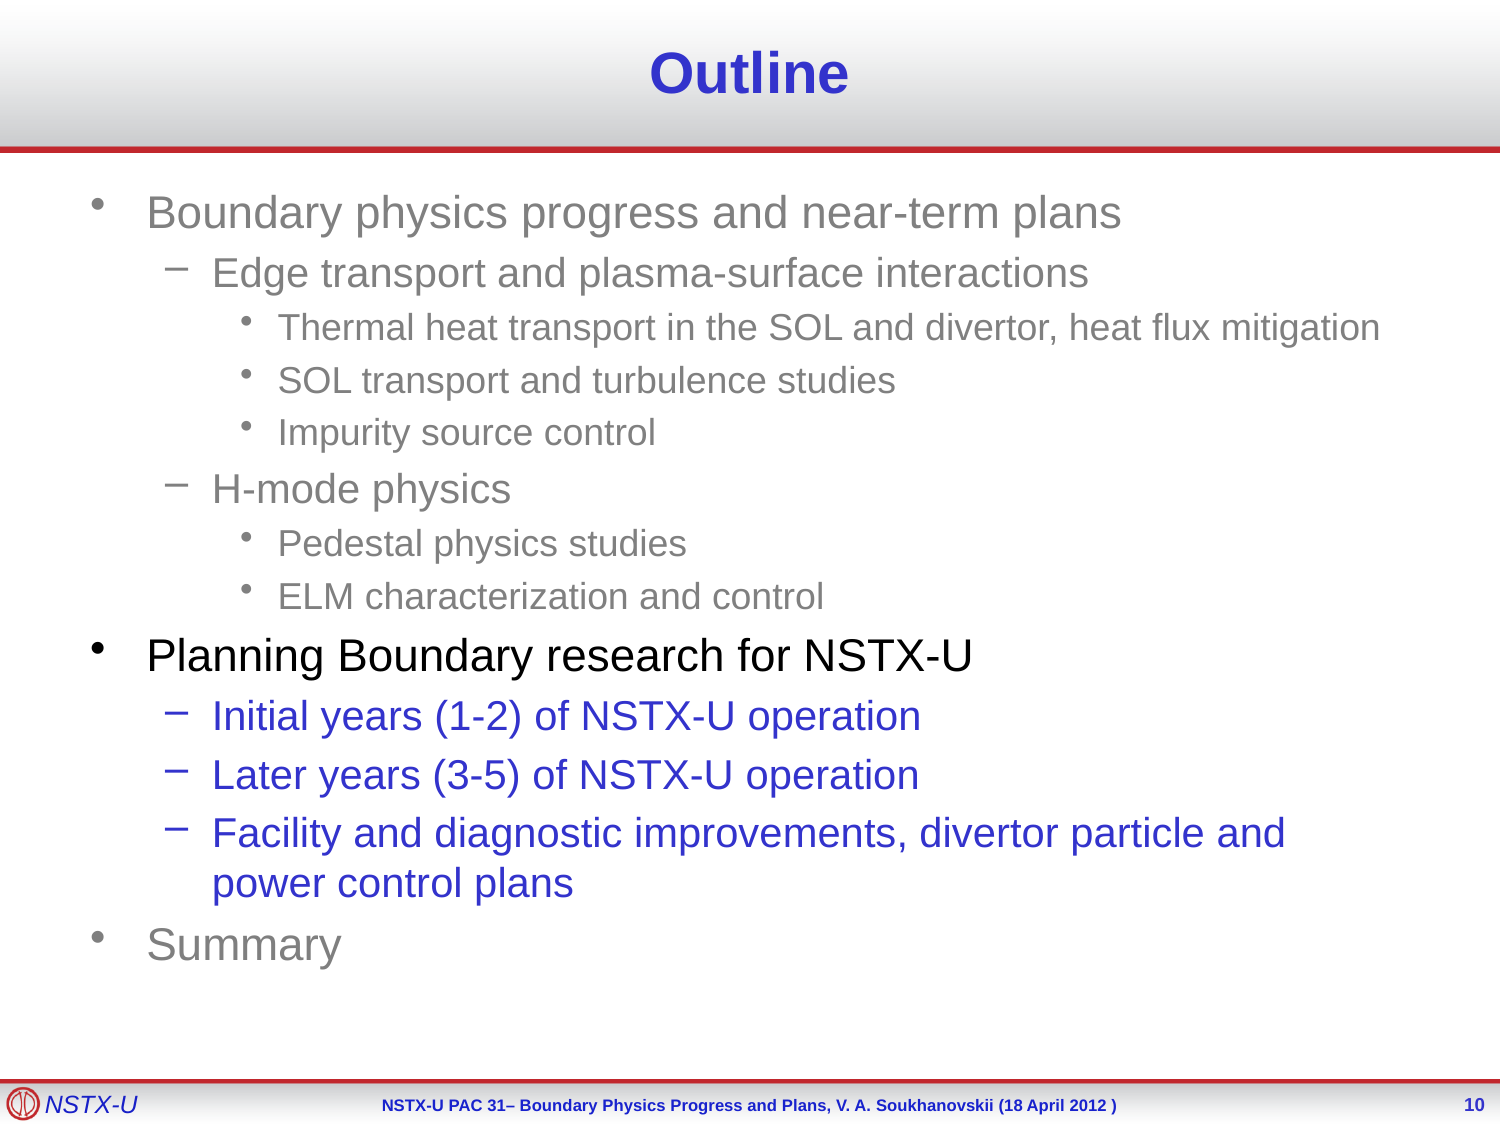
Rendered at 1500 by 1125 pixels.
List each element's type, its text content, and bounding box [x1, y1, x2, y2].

title Outline [0, 0, 1500, 150]
list Boundary physics progress and near-term plans Edge transport and plasma-surface interactions Thermal heat transport in the SOL and divertor, heat flux mitigation SOL transport and turbulence studies Impurity source control H-mode physics Pedestal physics studies ELM characterization and control Planning Boundary research for NSTX-U Initial years (1-2) of NSTX-U operation Later years (3-5) of NSTX-U operation Facility and diagnostic improvements, divertor particle and power control plans Summary [75, 174, 1425, 1025]
text_box 10 [1374, 1091, 1500, 1117]
picture [0, 1079, 1500, 1125]
